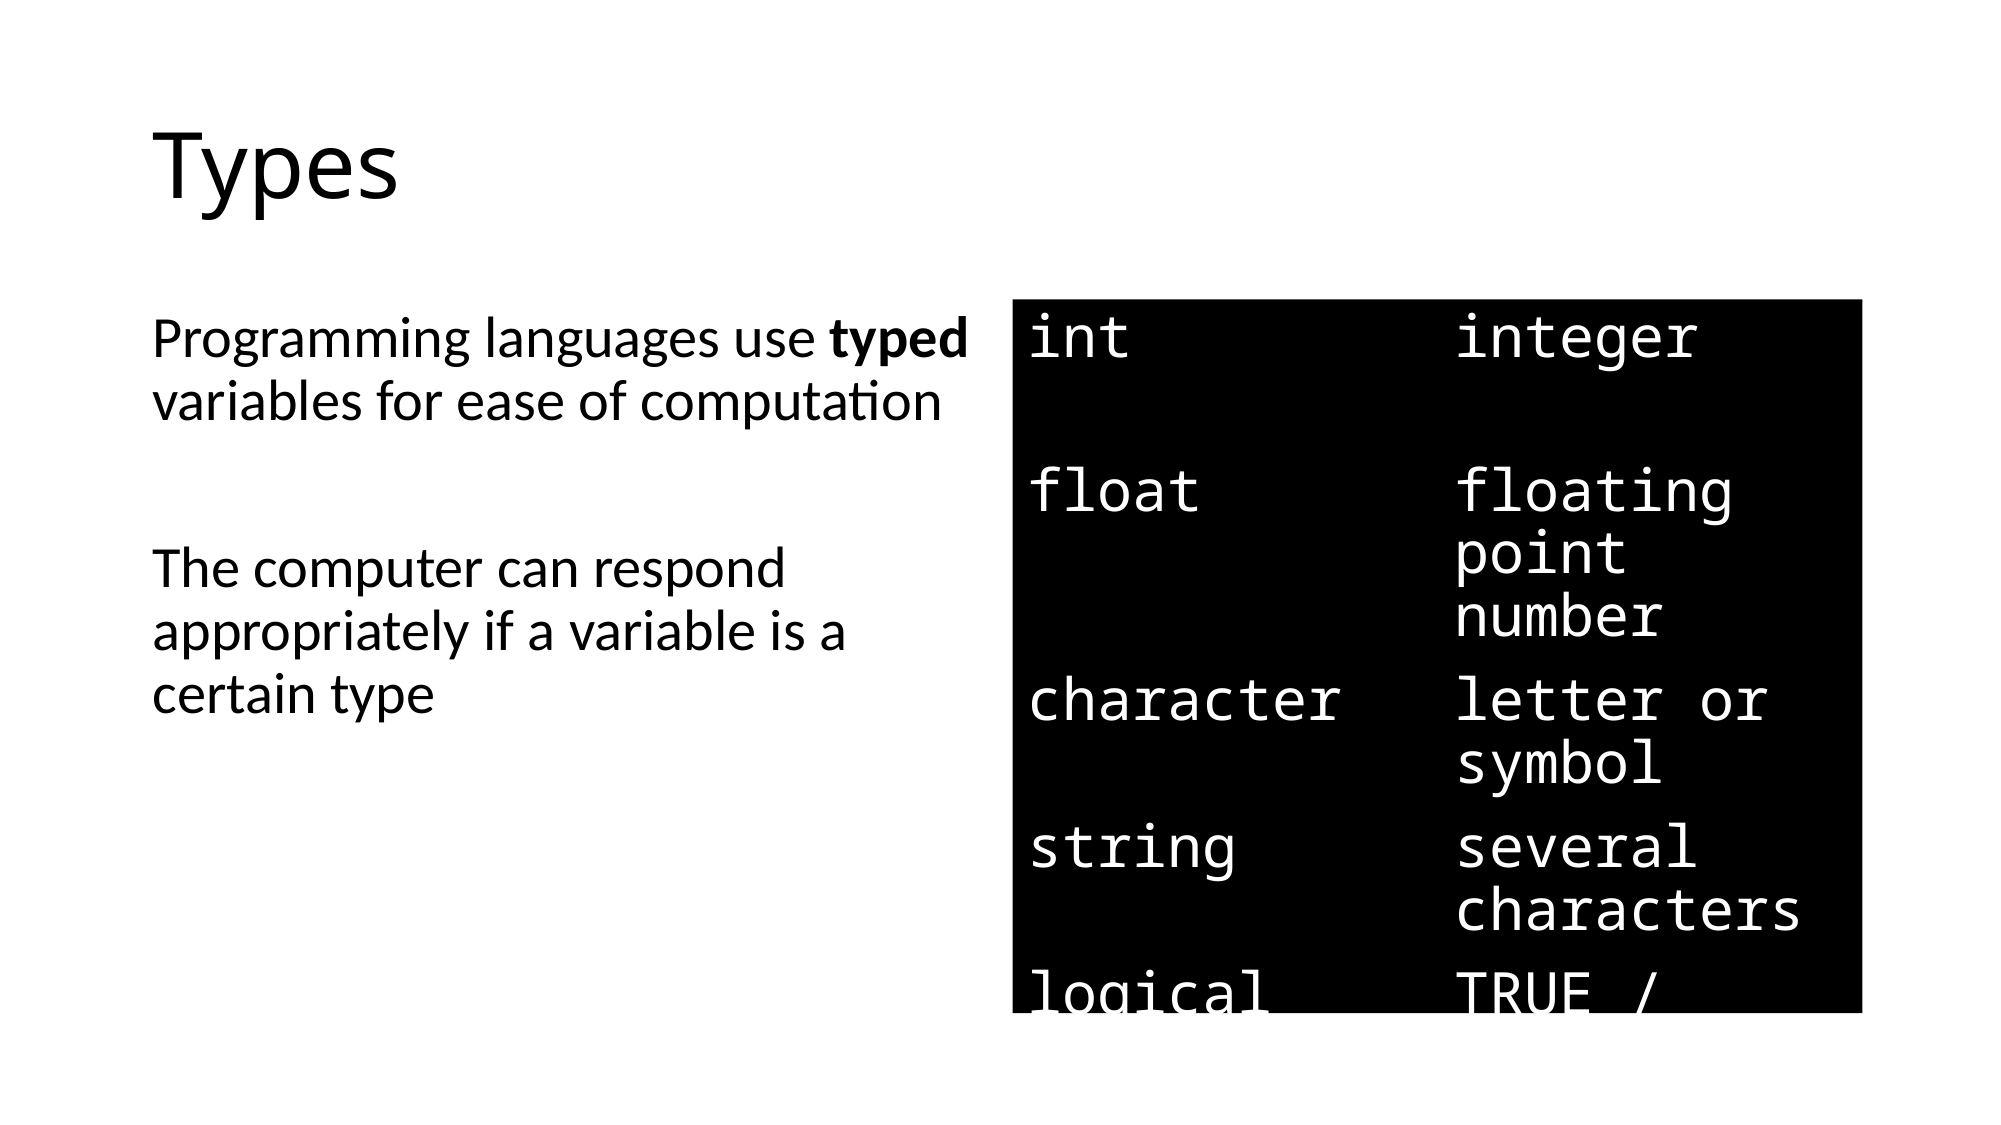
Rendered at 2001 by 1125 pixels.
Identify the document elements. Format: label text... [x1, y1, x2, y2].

list int integer float floating point number character letter or symbol string several characters logical TRUE / FALSE [1012, 299, 1863, 1014]
title Types [137, 59, 1863, 278]
list Programming languages use typed variables for ease of computation The computer can respond appropriately if a variable is a certain type [137, 299, 988, 1014]
